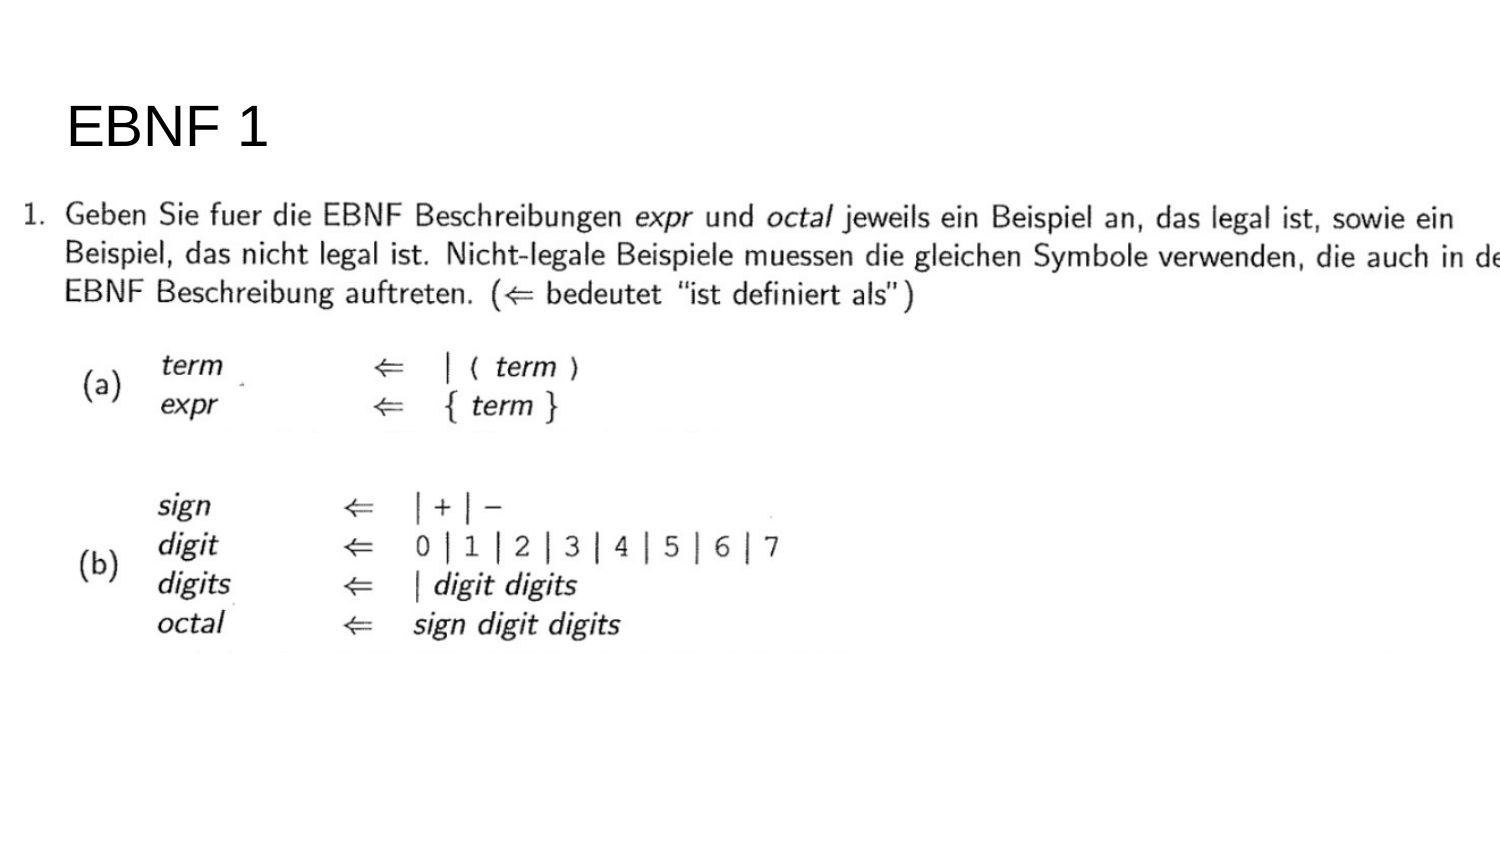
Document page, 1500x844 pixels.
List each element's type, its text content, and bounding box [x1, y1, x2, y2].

picture [24, 191, 1500, 653]
title EBNF 1 [51, 72, 1449, 167]
